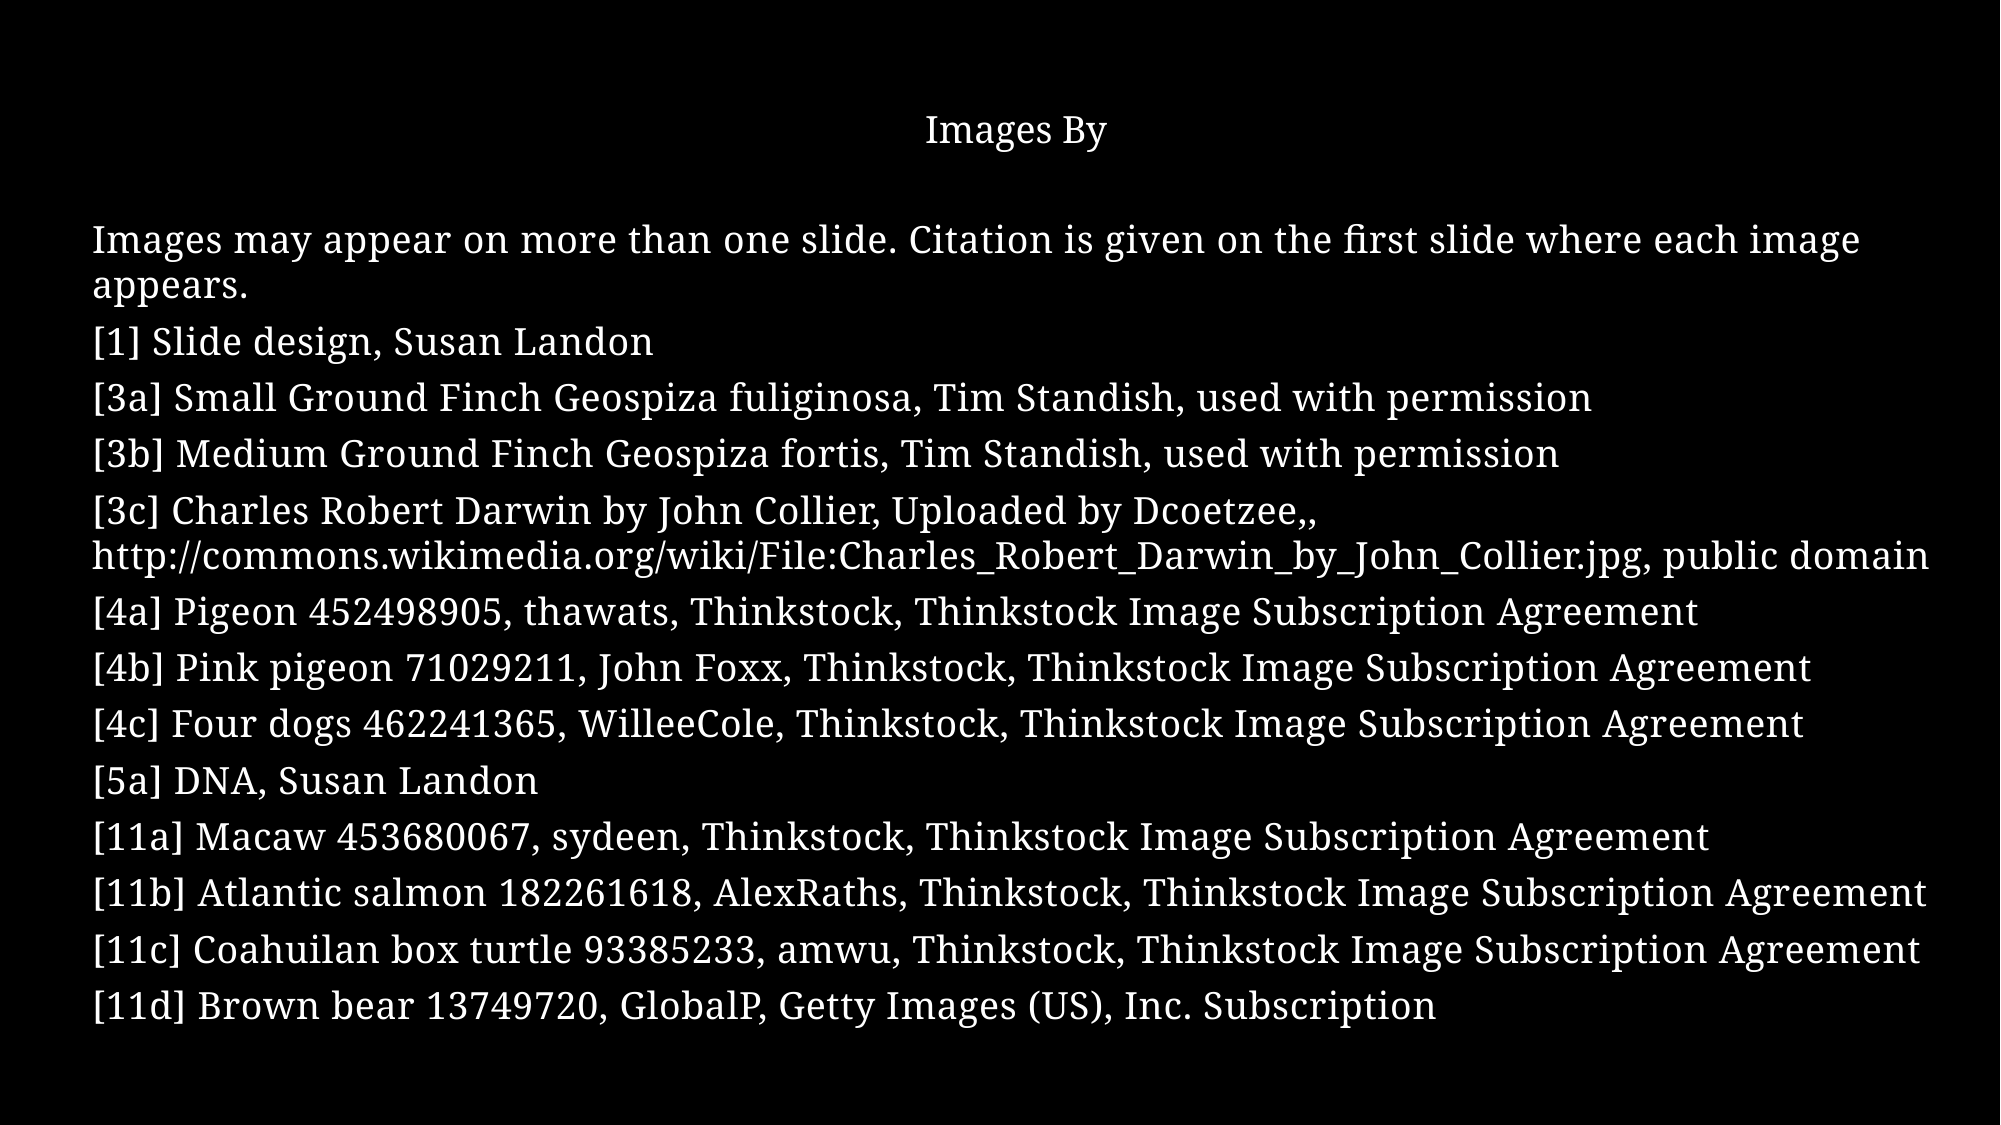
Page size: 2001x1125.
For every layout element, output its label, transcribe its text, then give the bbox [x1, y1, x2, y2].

list Images may appear on more than one slide. Citation is given on the first slide where each image appears. [1] Slide design, Susan Landon [3a] Small Ground Finch Geospiza fuliginosa, Tim Standish, used with permission [3b] Medium Ground Finch Geospiza fortis, Tim Standish, used with permission [3c] Charles Robert Darwin by John Collier, Uploaded by Dcoetzee,, http://commons.wikimedia.org/wiki/File:Charles_Robert_Darwin_by_John_Collier.jpg, public domain [4a] Pigeon 452498905, thawats, Thinkstock, Thinkstock Image Subscription Agreement [4b] Pink pigeon 71029211, John Foxx, Thinkstock, Thinkstock Image Subscription Agreement [4c] Four dogs 462241365, WilleeCole, Thinkstock, Thinkstock Image Subscription Agreement [5a] DNA, Susan Landon [11a] Macaw 453680067, sydeen, Thinkstock, Thinkstock Image Subscription Agreement [11b] Atlantic salmon 182261618, AlexRaths, Thinkstock, Thinkstock Image Subscription Agreement [11c] Coahuilan box turtle 93385233, amwu, Thinkstock, Thinkstock Image Subscription Agreement [11d] Brown bear 13749720, GlobalP, Getty Images (US), Inc. Subscription [77, 208, 1956, 1079]
text_box Images By [910, 98, 1123, 159]
